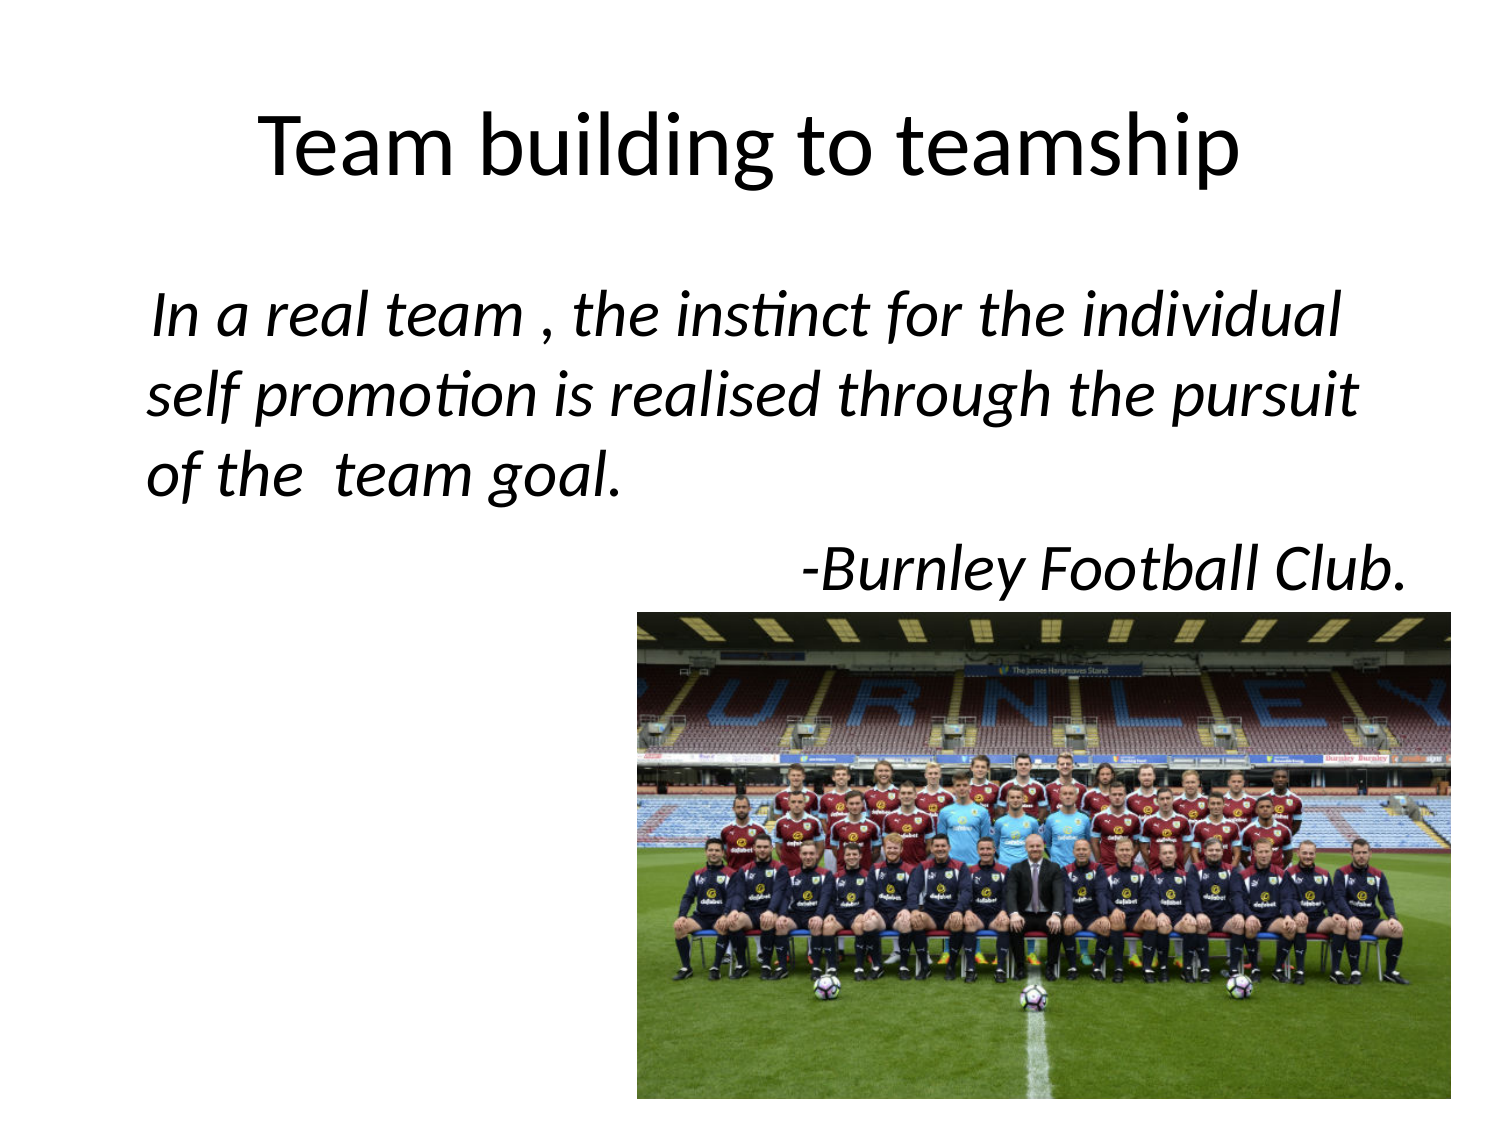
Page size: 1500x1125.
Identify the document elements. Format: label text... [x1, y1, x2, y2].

picture [637, 612, 1451, 1100]
list In a real team , the instinct for the individual self promotion is realised through the pursuit of the team goal. -Burnley Football Club. [75, 262, 1425, 1005]
title Team building to teamship [75, 45, 1425, 233]
